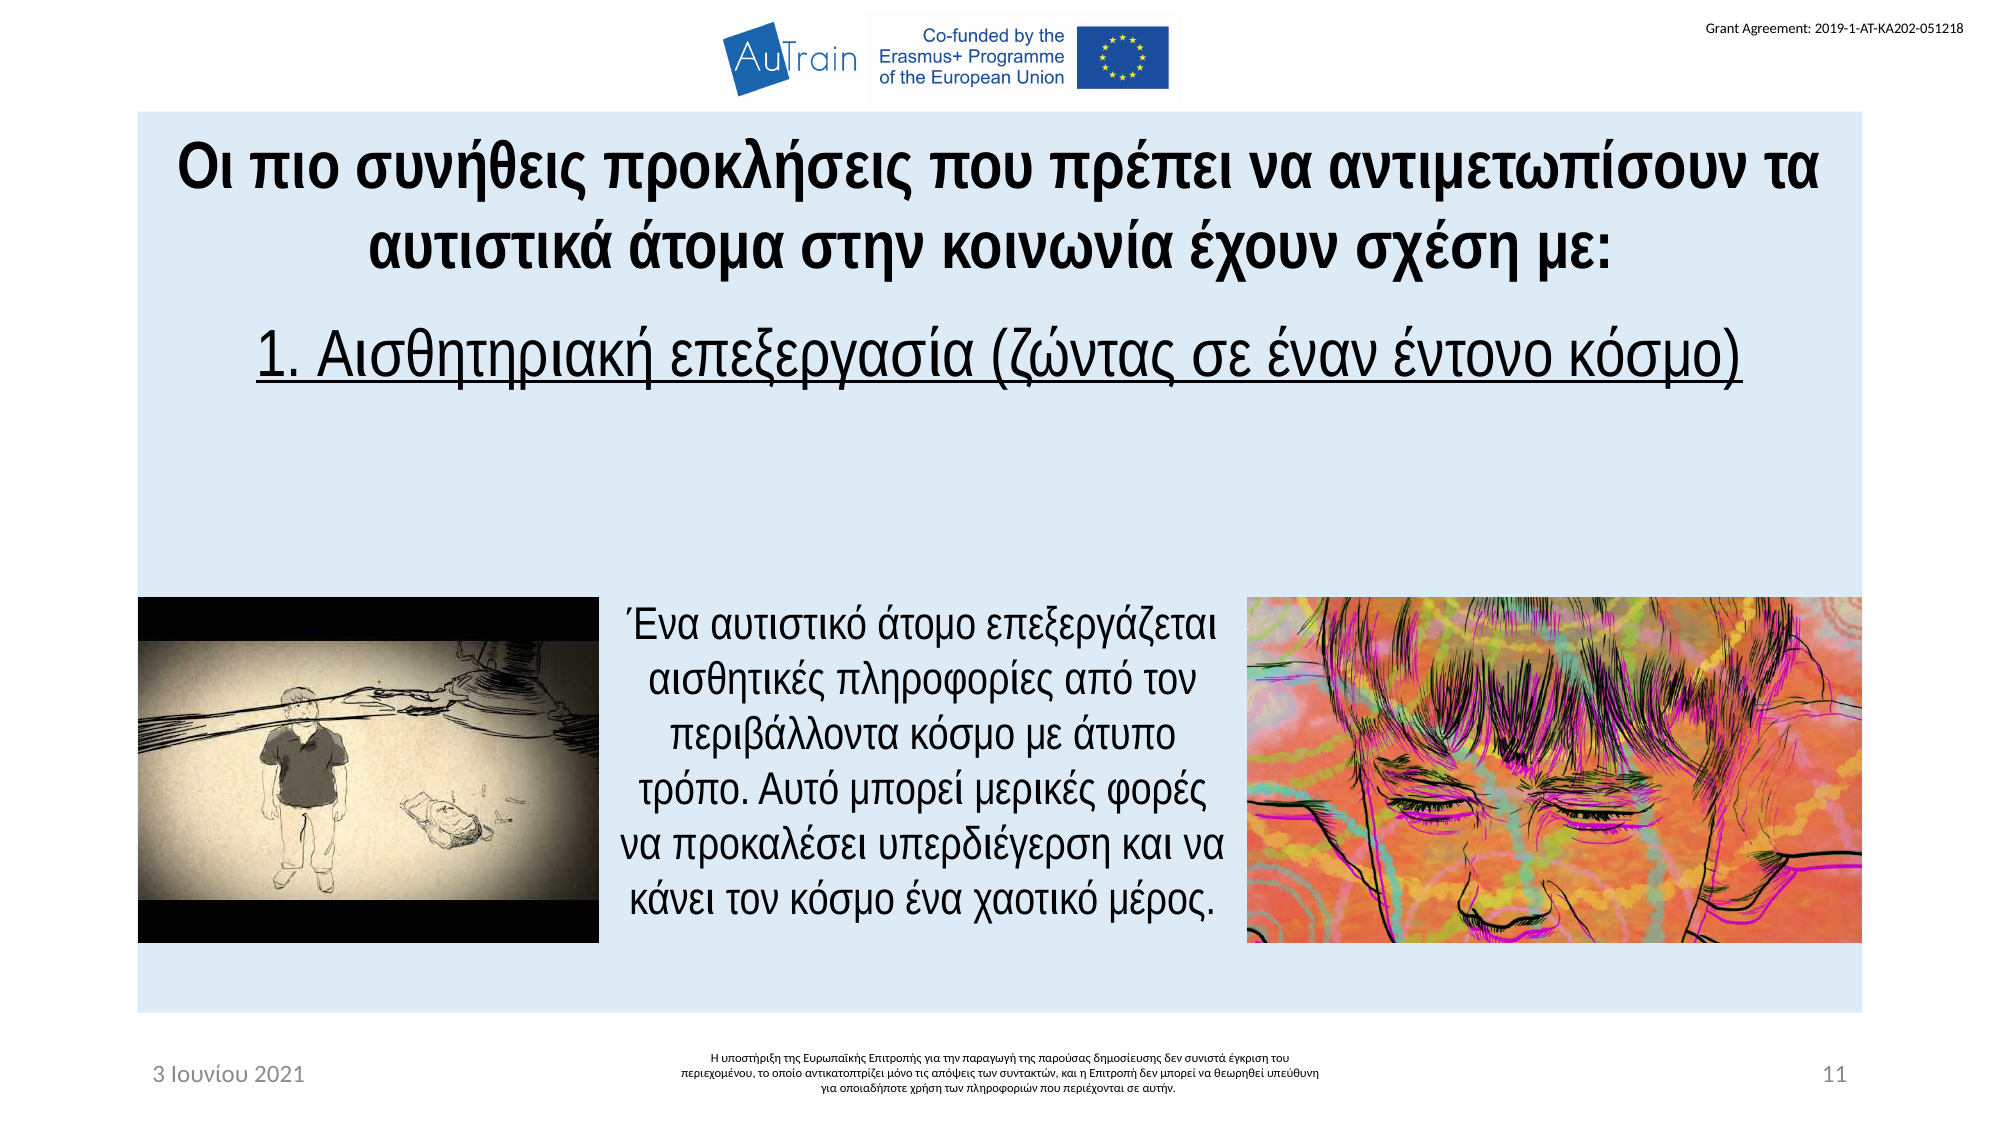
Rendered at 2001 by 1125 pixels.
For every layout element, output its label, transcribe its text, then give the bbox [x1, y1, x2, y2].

text_box Ένα αυτιστικό άτομο επεξεργάζεται αισθητικές πληροφορίες από τον περιβάλλοντα κόσμο με άτυπο τρόπο. Αυτό μπορεί μερικές φορές να προκαλέσει υπερδιέγερση και να κάνει τον κόσμο ένα χαοτικό μέρος. [598, 586, 1248, 931]
picture [715, 11, 1183, 104]
slide_number 11 [1412, 1042, 1863, 1103]
footer Η υποστήριξη της Ευρωπαϊκής Επιτροπής για την παραγωγή της παρούσας δημοσίευσης δεν συνιστά έγκριση του περιεχομένου, το οποίο αντικατοπτρίζει μόνο τις απόψεις των συντακτών, και η Επιτροπή δεν μπορεί να θεωρηθεί υπεύθυνη για οποιαδήποτε χρήση των πληροφοριών που περιέχονται σε αυτήν. [662, 1042, 1338, 1103]
picture [137, 597, 599, 943]
slide_number 3 Ιουνίου 2021 [137, 1042, 588, 1103]
picture [1247, 597, 1862, 943]
text_box Οι πιο συνήθεις προκλήσεις που πρέπει να αντιμετωπίσουν τα αυτιστικά άτομα στην κοινωνία έχουν σχέση με: 1. Αισθητηριακή επεξεργασία (ζώντας σε έναν έντονο κόσμο) [137, 111, 1863, 1013]
